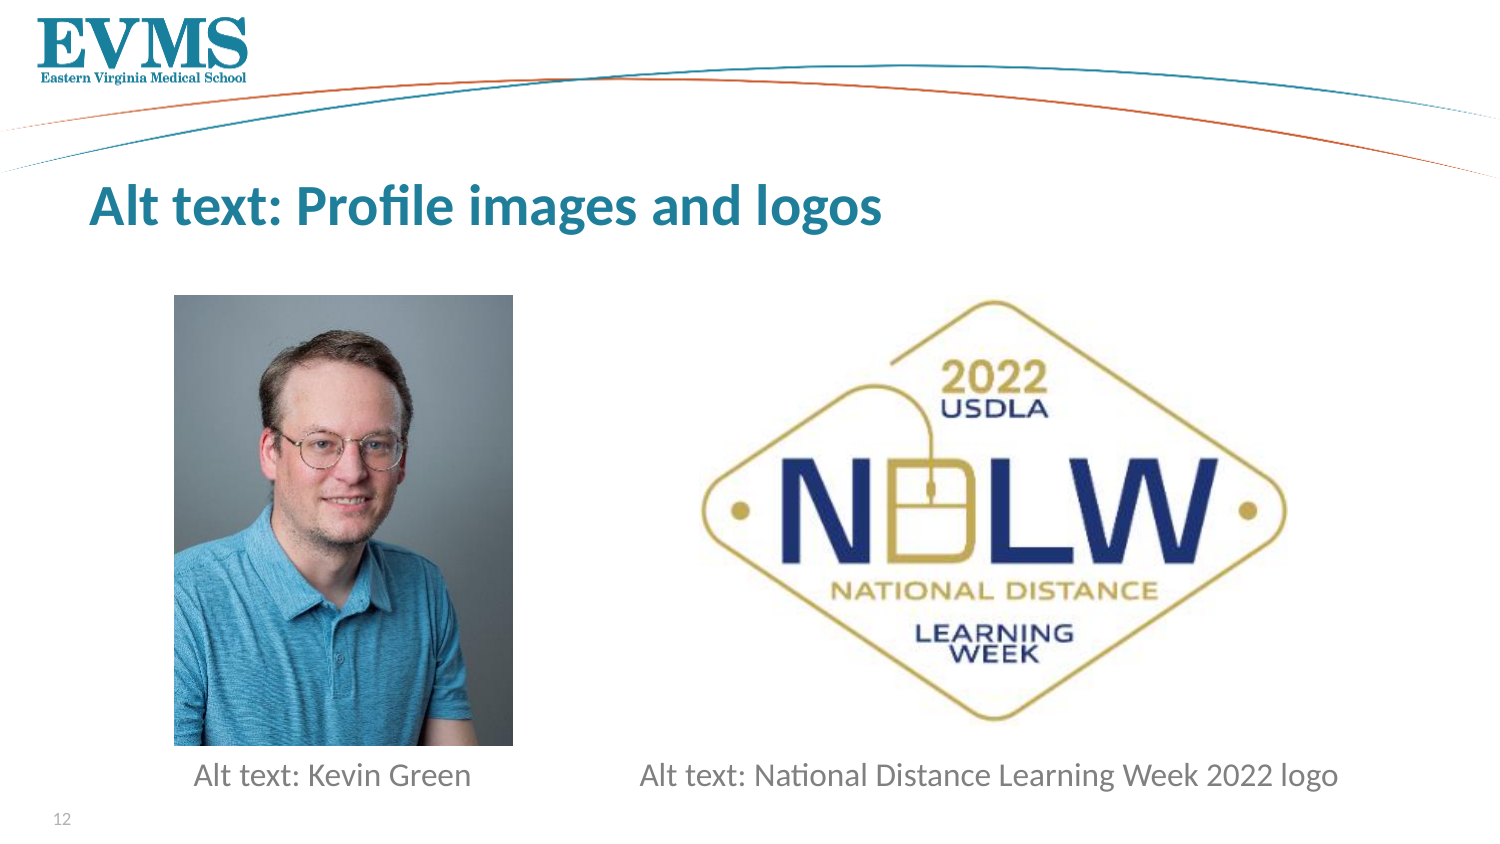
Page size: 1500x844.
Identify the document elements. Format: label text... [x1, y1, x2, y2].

text_box Alt text: Kevin Green [178, 754, 510, 801]
picture [699, 295, 1288, 726]
picture [0, 0, 1500, 180]
slide_number 12 [37, 796, 175, 840]
title Alt text: Profile images and logos [75, 159, 1425, 260]
picture [174, 295, 513, 747]
text_box Alt text: National Distance Learning Week 2022 logo [624, 745, 1363, 801]
